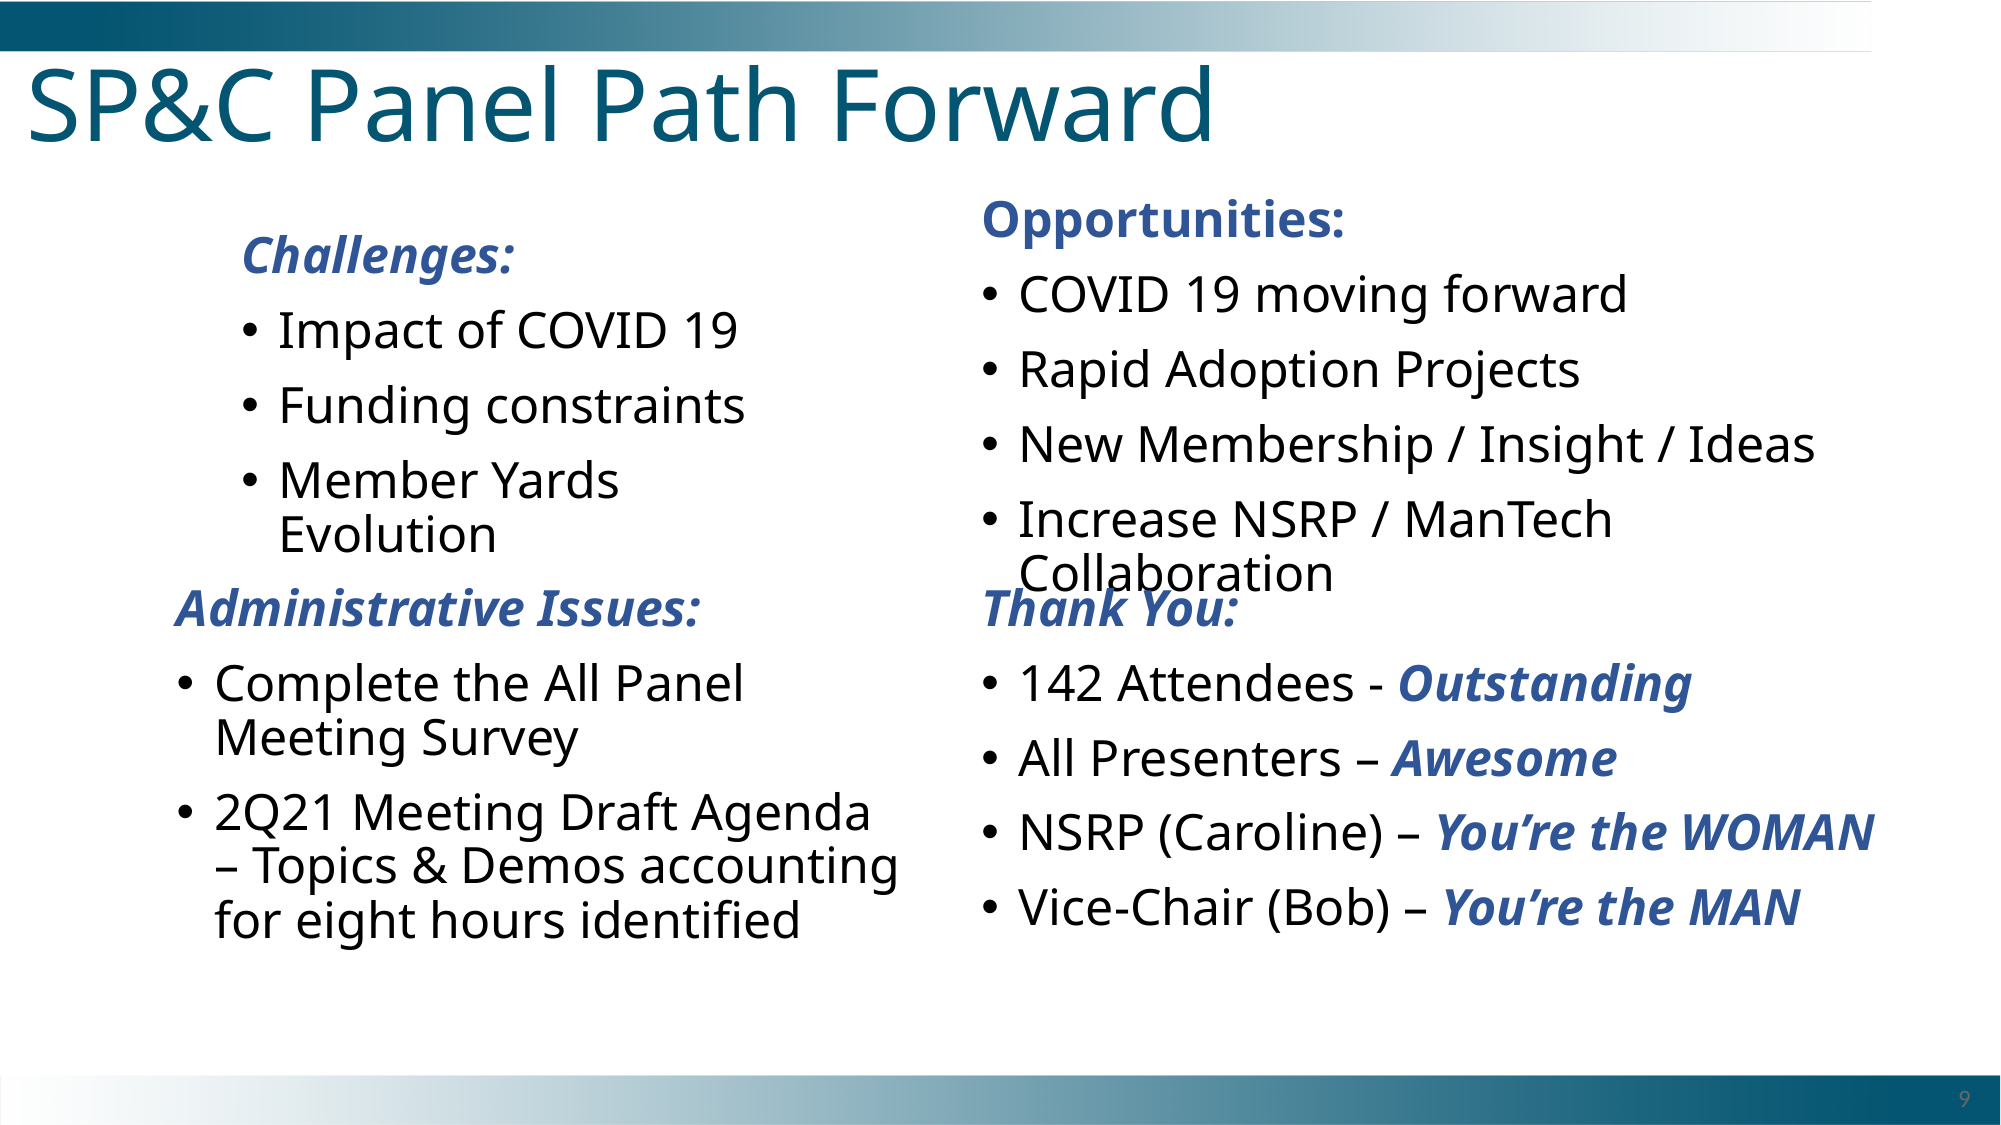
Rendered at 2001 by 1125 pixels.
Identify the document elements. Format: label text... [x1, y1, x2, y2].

title SP&C Panel Path Forward [11, 35, 1737, 171]
slide_number 9 [1535, 1067, 1986, 1125]
list Challenges: Impact of COVID 19 Funding constraints Member Yards Evolution [226, 223, 841, 503]
list Opportunities: COVID 19 moving forward Rapid Adoption Projects New Membership / Insight / Ideas Increase NSRP / ManTech Collaboration [966, 187, 1934, 539]
list Thank You: 142 Attendees - Outstanding All Presenters – Awesome NSRP (Caroline) – You’re the WOMAN Vice-Chair (Bob) – You’re the MAN [966, 575, 1892, 964]
picture [0, 1048, 2001, 1125]
list Administrative Issues: Complete the All Panel Meeting Survey 2Q21 Meeting Draft Agenda – Topics & Demos accounting for eight hours identified [161, 575, 920, 954]
picture [0, 0, 1965, 210]
